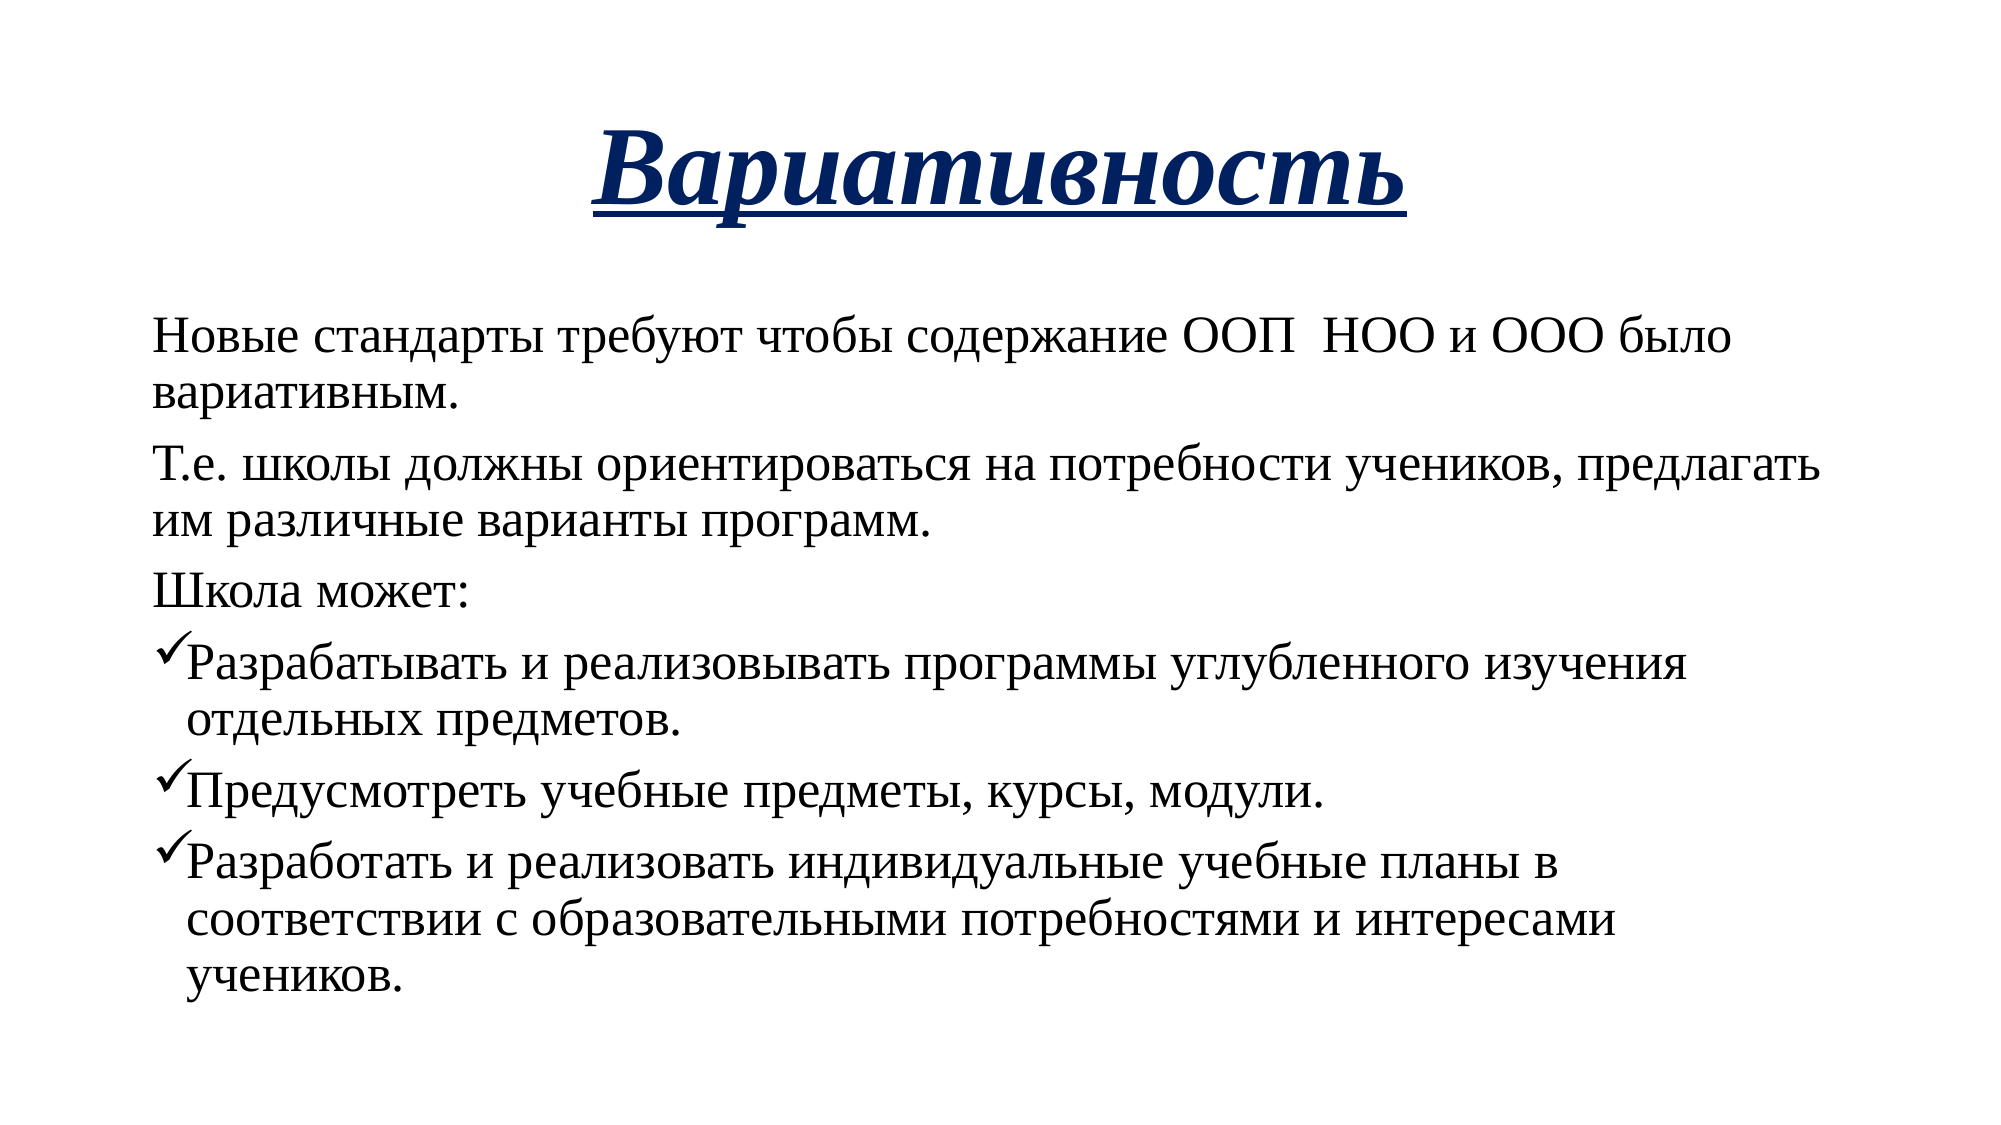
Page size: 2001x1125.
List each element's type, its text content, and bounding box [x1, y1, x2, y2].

title Вариативность [137, 59, 1863, 278]
list Новые стандарты требуют чтобы содержание ООП НОО и ООО было вариативным. Т.е. школы должны ориентироваться на потребности учеников, предлагать им различные варианты программ. Школа может: Разрабатывать и реализовывать программы углубленного изучения отдельных предметов. Предусмотреть учебные предметы, курсы, модули. Разработать и реализовать индивидуальные учебные планы в соответствии с образовательными потребностями и интересами учеников. [137, 299, 1863, 1014]
